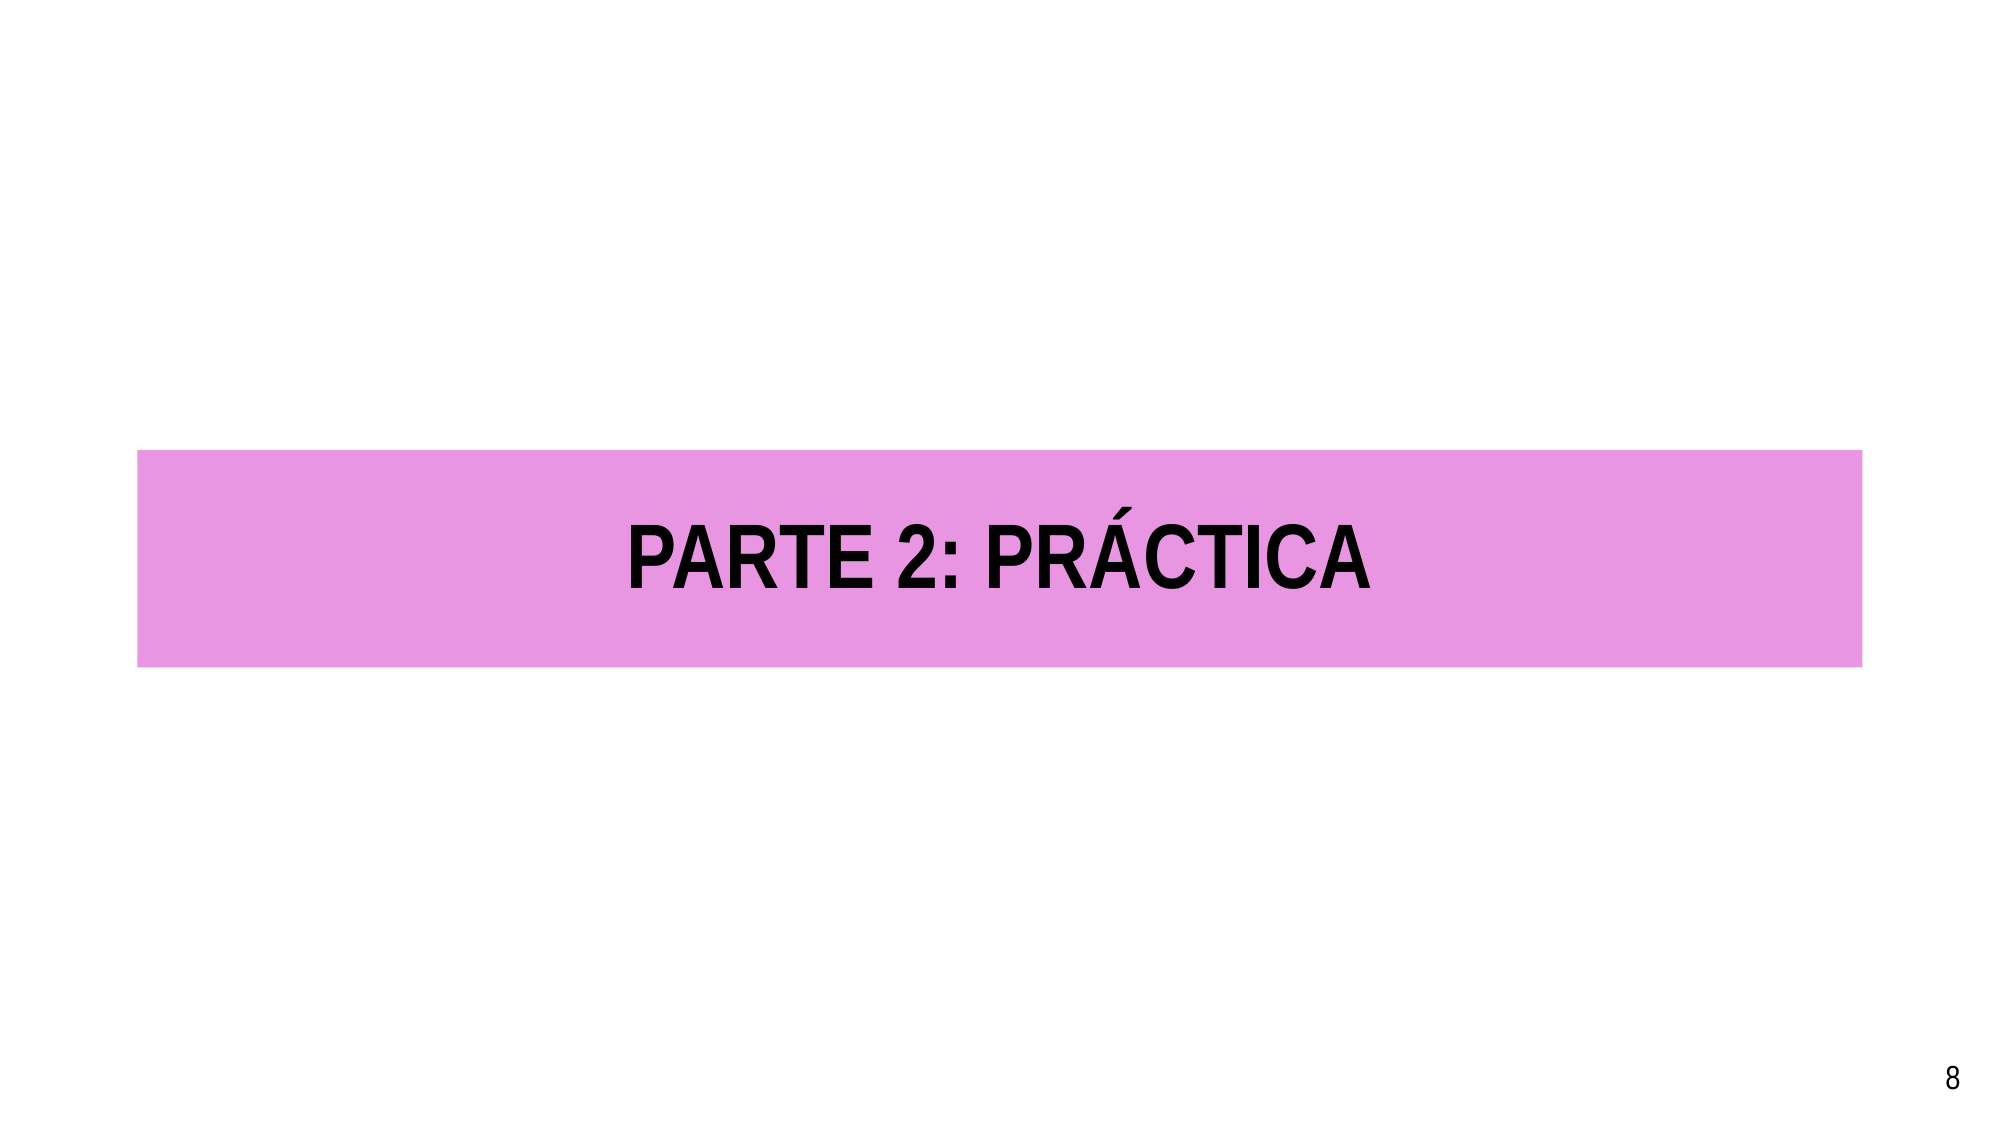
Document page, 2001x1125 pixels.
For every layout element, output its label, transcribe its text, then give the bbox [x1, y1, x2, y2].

title PARTE 2: PRÁCTICA [137, 450, 1863, 668]
slide_number 8 [1525, 1046, 1976, 1106]
